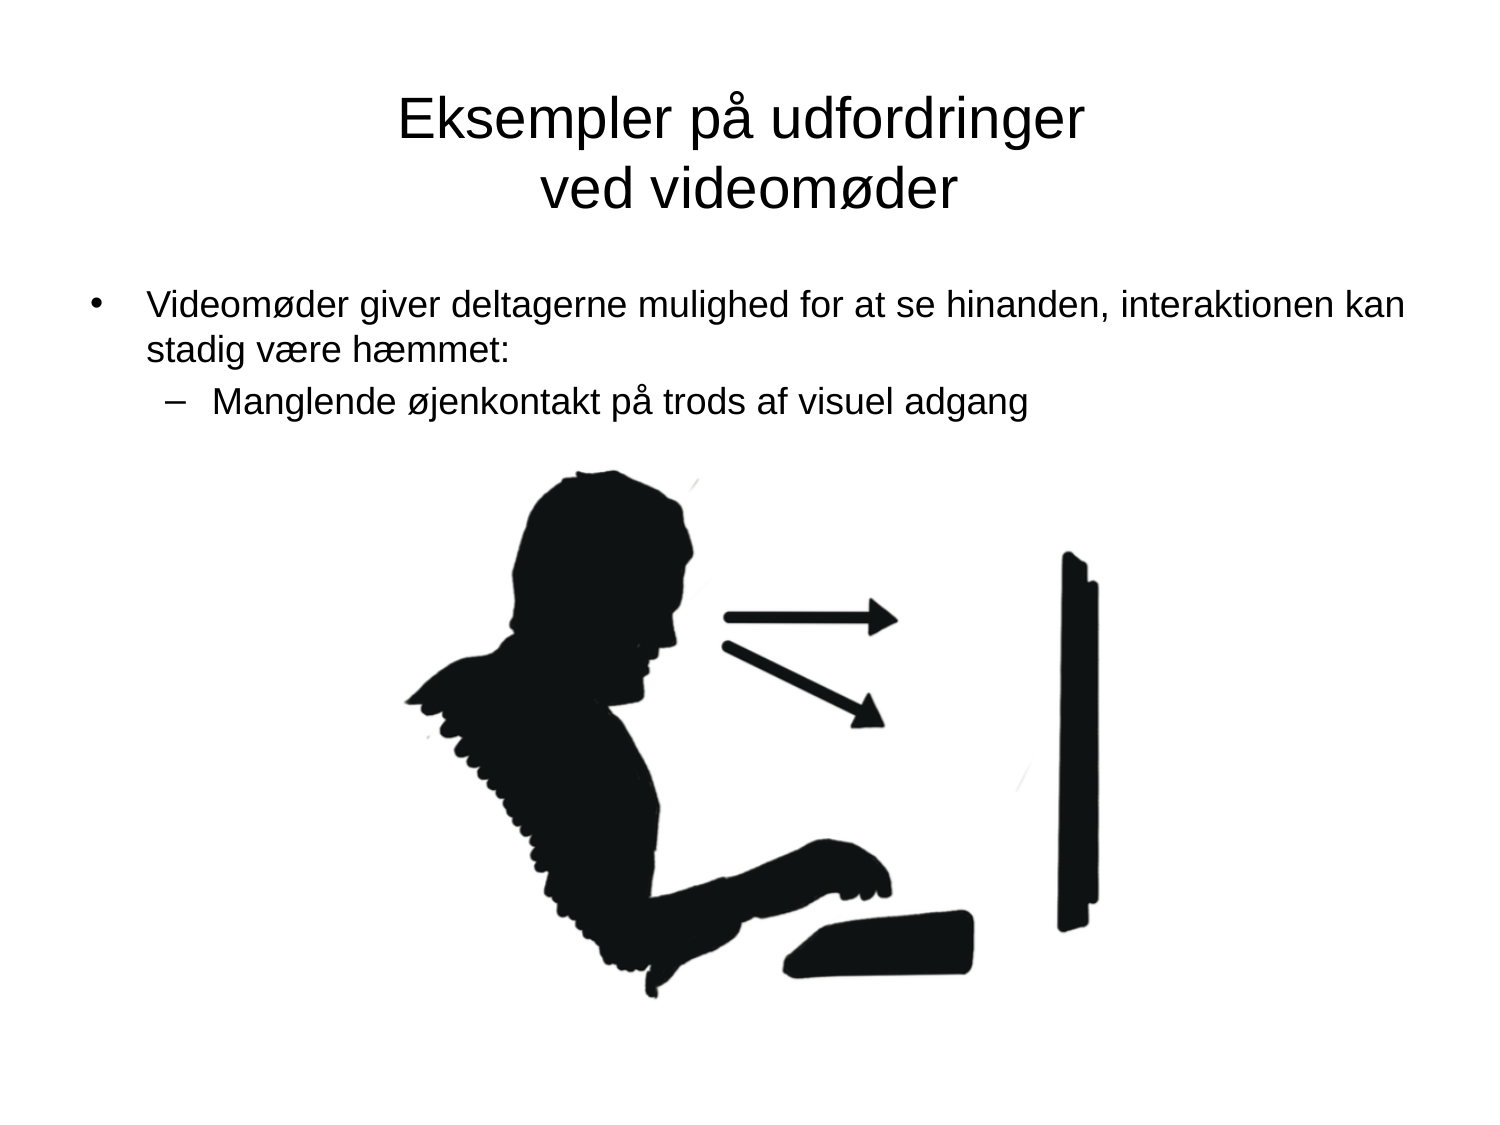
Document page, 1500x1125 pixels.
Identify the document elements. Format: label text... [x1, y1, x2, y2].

list Videomøder giver deltagerne mulighed for at se hinanden, interaktionen kan stadig være hæmmet: Manglende øjenkontakt på trods af visuel adgang [75, 272, 1425, 1015]
picture [310, 442, 1158, 1006]
title Eksempler på udfordringer ved videomøder [75, 56, 1425, 244]
